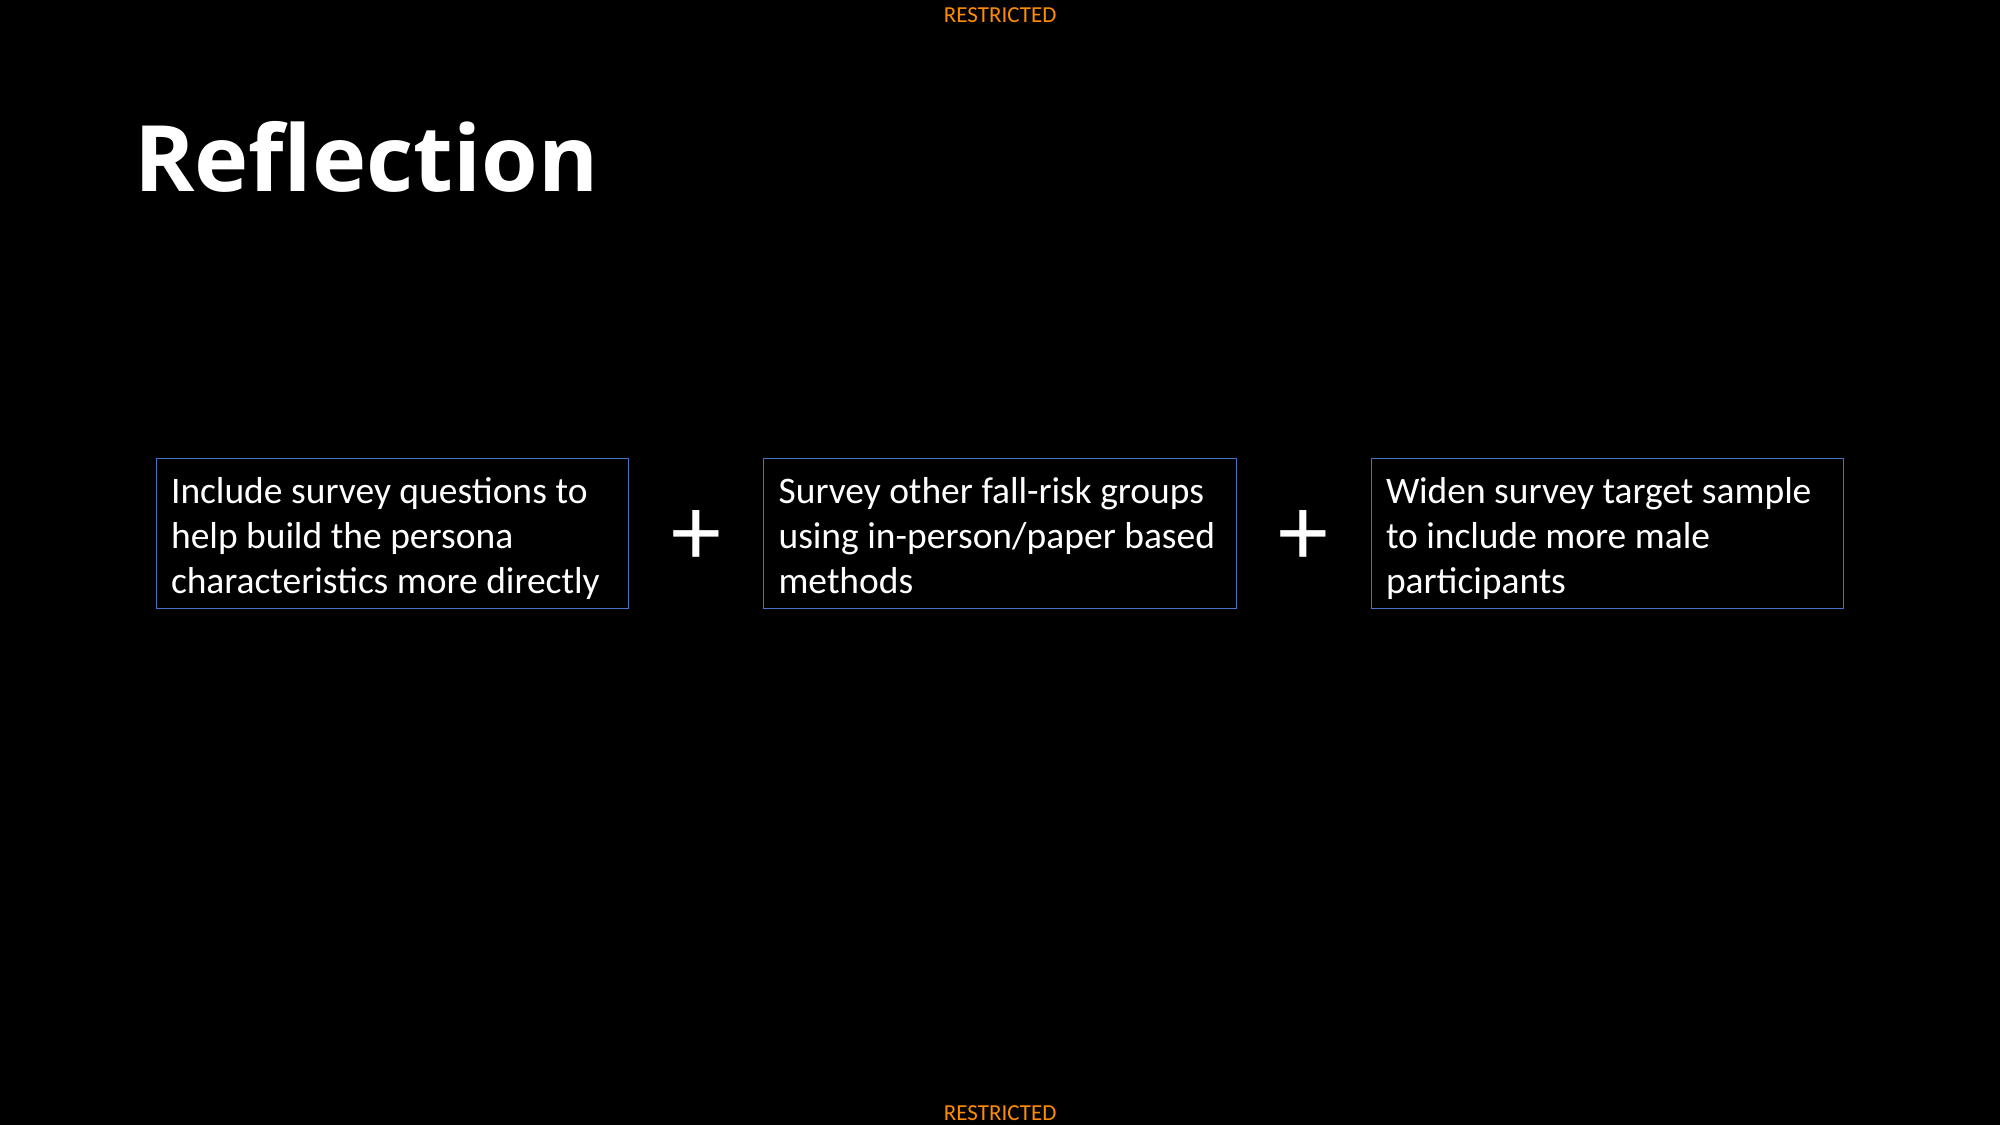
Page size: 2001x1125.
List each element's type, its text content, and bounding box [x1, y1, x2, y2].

text_box + [1255, 458, 1352, 594]
text_box Widen survey target sample to include more male participants [1371, 458, 1844, 609]
text_box + [648, 458, 745, 594]
text_box Survey other fall-risk groups using in-person/paper based methods [763, 458, 1237, 609]
text_box Include survey questions to help build the persona characteristics more directly [156, 458, 629, 609]
title Reflection [119, 103, 1200, 219]
